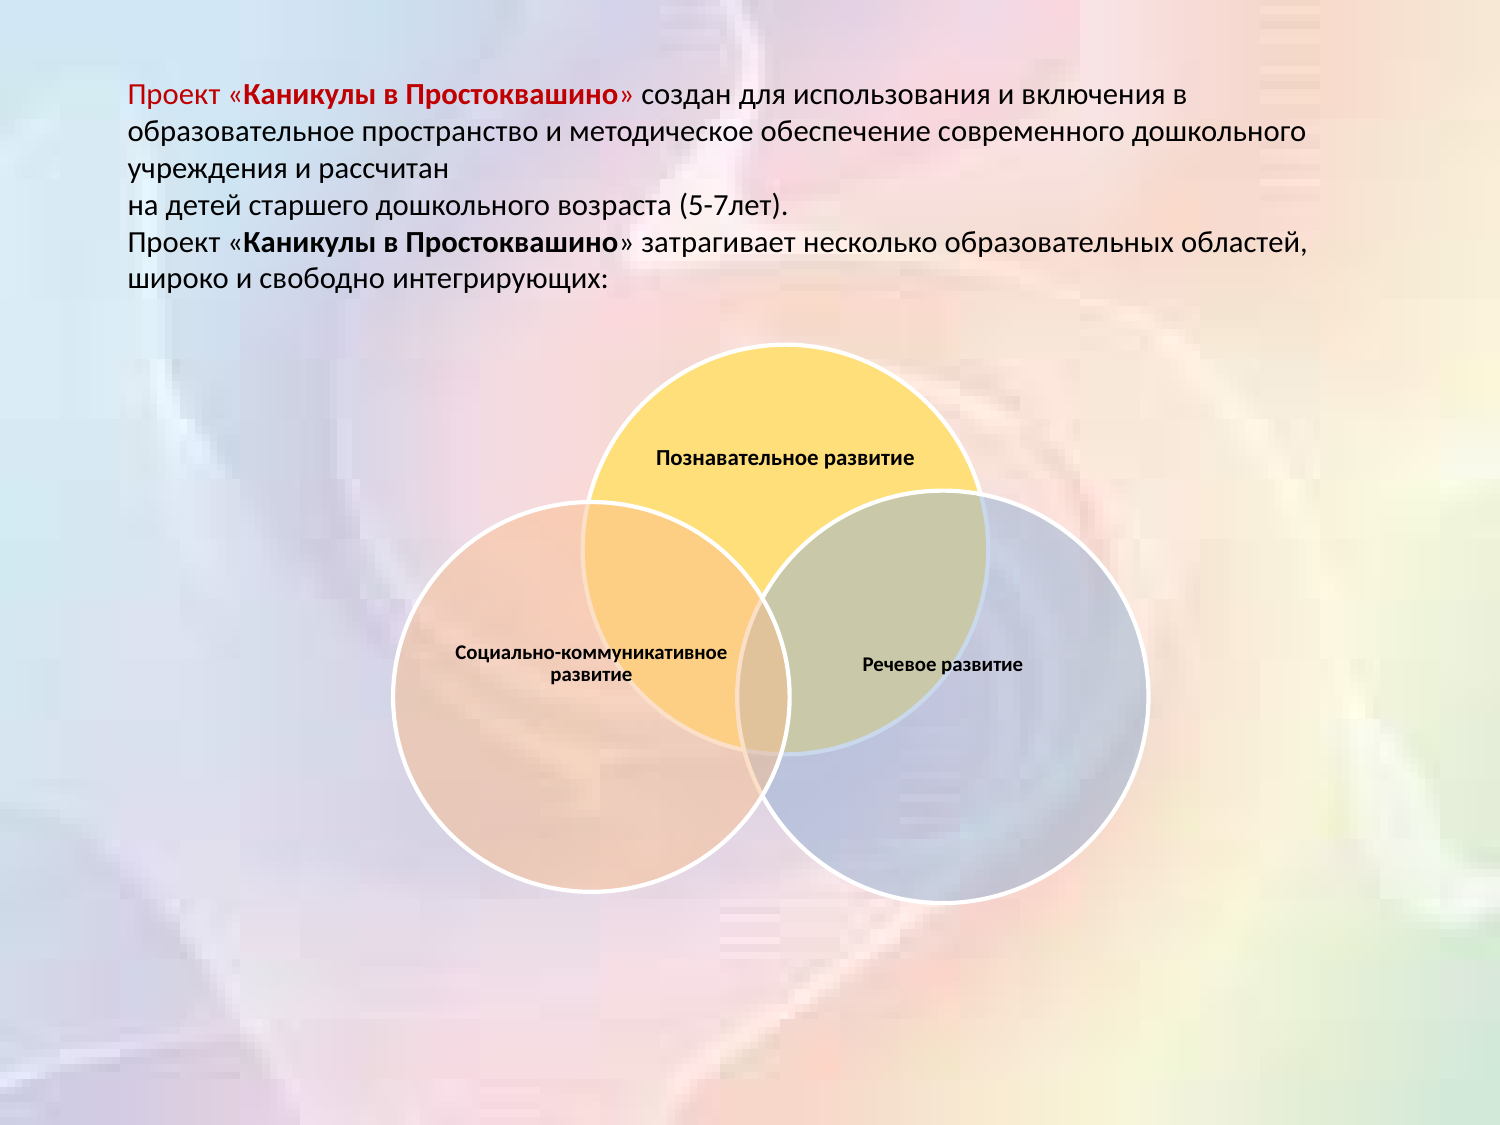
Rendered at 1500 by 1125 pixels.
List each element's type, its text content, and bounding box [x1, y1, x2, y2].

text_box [288, 396, 1306, 835]
picture [0, 0, 1500, 1125]
title Проект «Каникулы в Простоквашино» создан для использования и включения в образовательное пространство и методическое обеспечение современного дошкольного учреждения и рассчитан на детей старшего дошкольного возраста (5-7лет). Проект «Каникулы в Простоквашино» затрагивает несколько образовательных областей, широко и свободно интегрирующих: [112, 66, 1388, 398]
